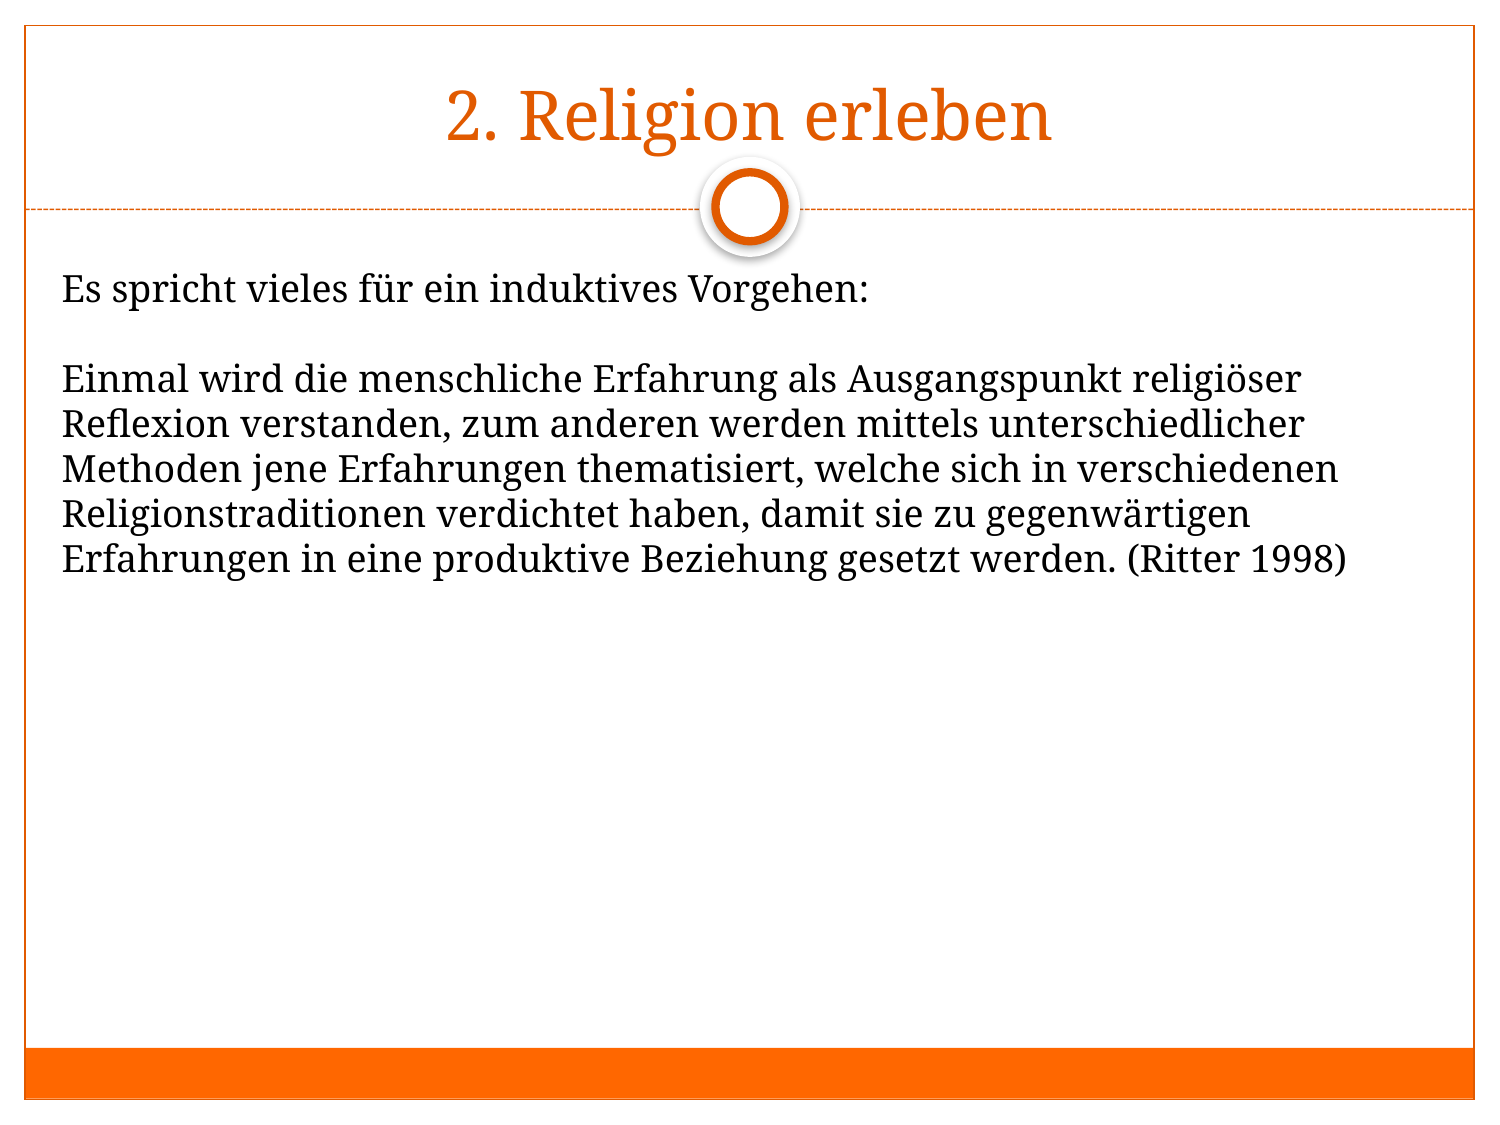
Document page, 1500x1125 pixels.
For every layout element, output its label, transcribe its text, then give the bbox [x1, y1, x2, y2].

title 2. Religion erleben [49, 37, 1450, 162]
text_box Es spricht vieles für ein induktives Vorgehen: Einmal wird die menschliche Erfahrung als Ausgangspunkt religiöser Reflexion verstanden, zum anderen werden mittels unterschiedlicher Methoden jene Erfahrungen thematisiert, welche sich in verschiedenen Religionstraditionen verdichtet haben, damit sie zu gegenwärtigen Erfahrungen in eine produktive Beziehung gesetzt werden. (Ritter 1998) [46, 257, 1454, 633]
